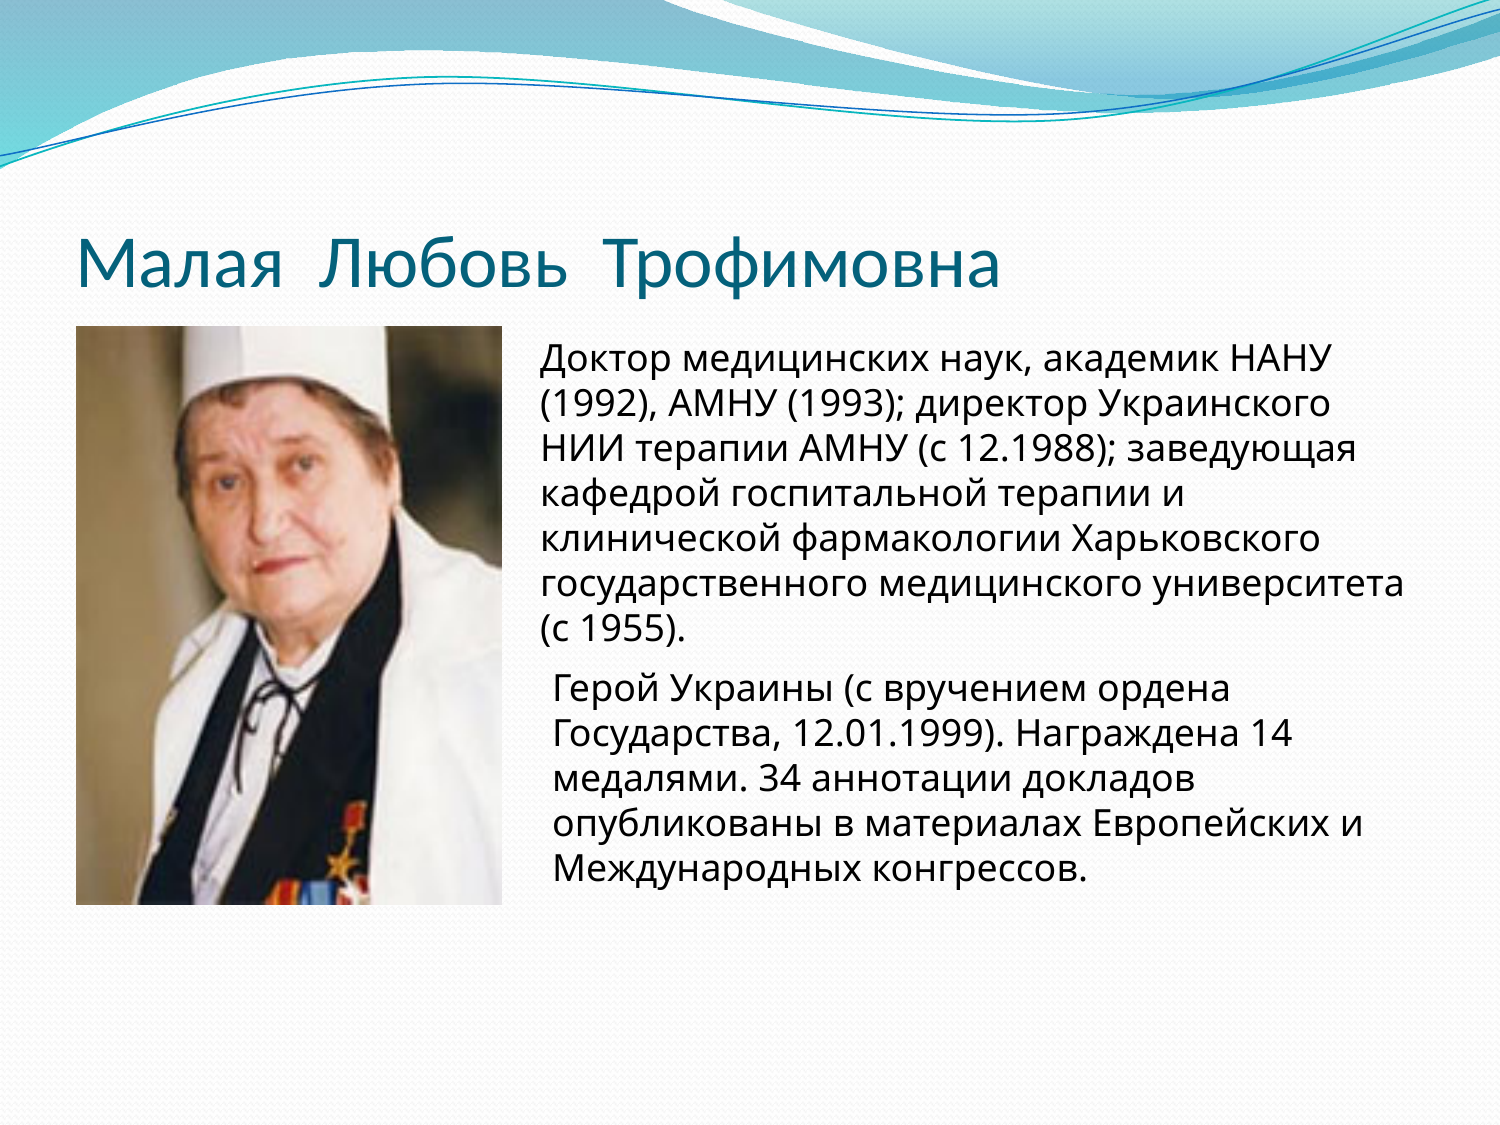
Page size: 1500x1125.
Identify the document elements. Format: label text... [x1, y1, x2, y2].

title Малая Любовь Трофимовна [75, 115, 1425, 303]
text_box Доктор медицинских наук, академик НАНУ (1992), АМНУ (1993); директор Украинского НИИ терапии АМНУ (с 12.1988); заведующая кафедрой госпитальной терапии и клинической фармакологии Харьковского государственного медицинского университета (с 1955). [525, 326, 1424, 656]
text_box Герой Украины (с вручением ордена Государства, 12.01.1999). Награждена 14 медалями. 34 аннотации докладов опубликованы в материалах Европейских и Международных конгрессов. [537, 656, 1412, 897]
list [76, 326, 503, 906]
